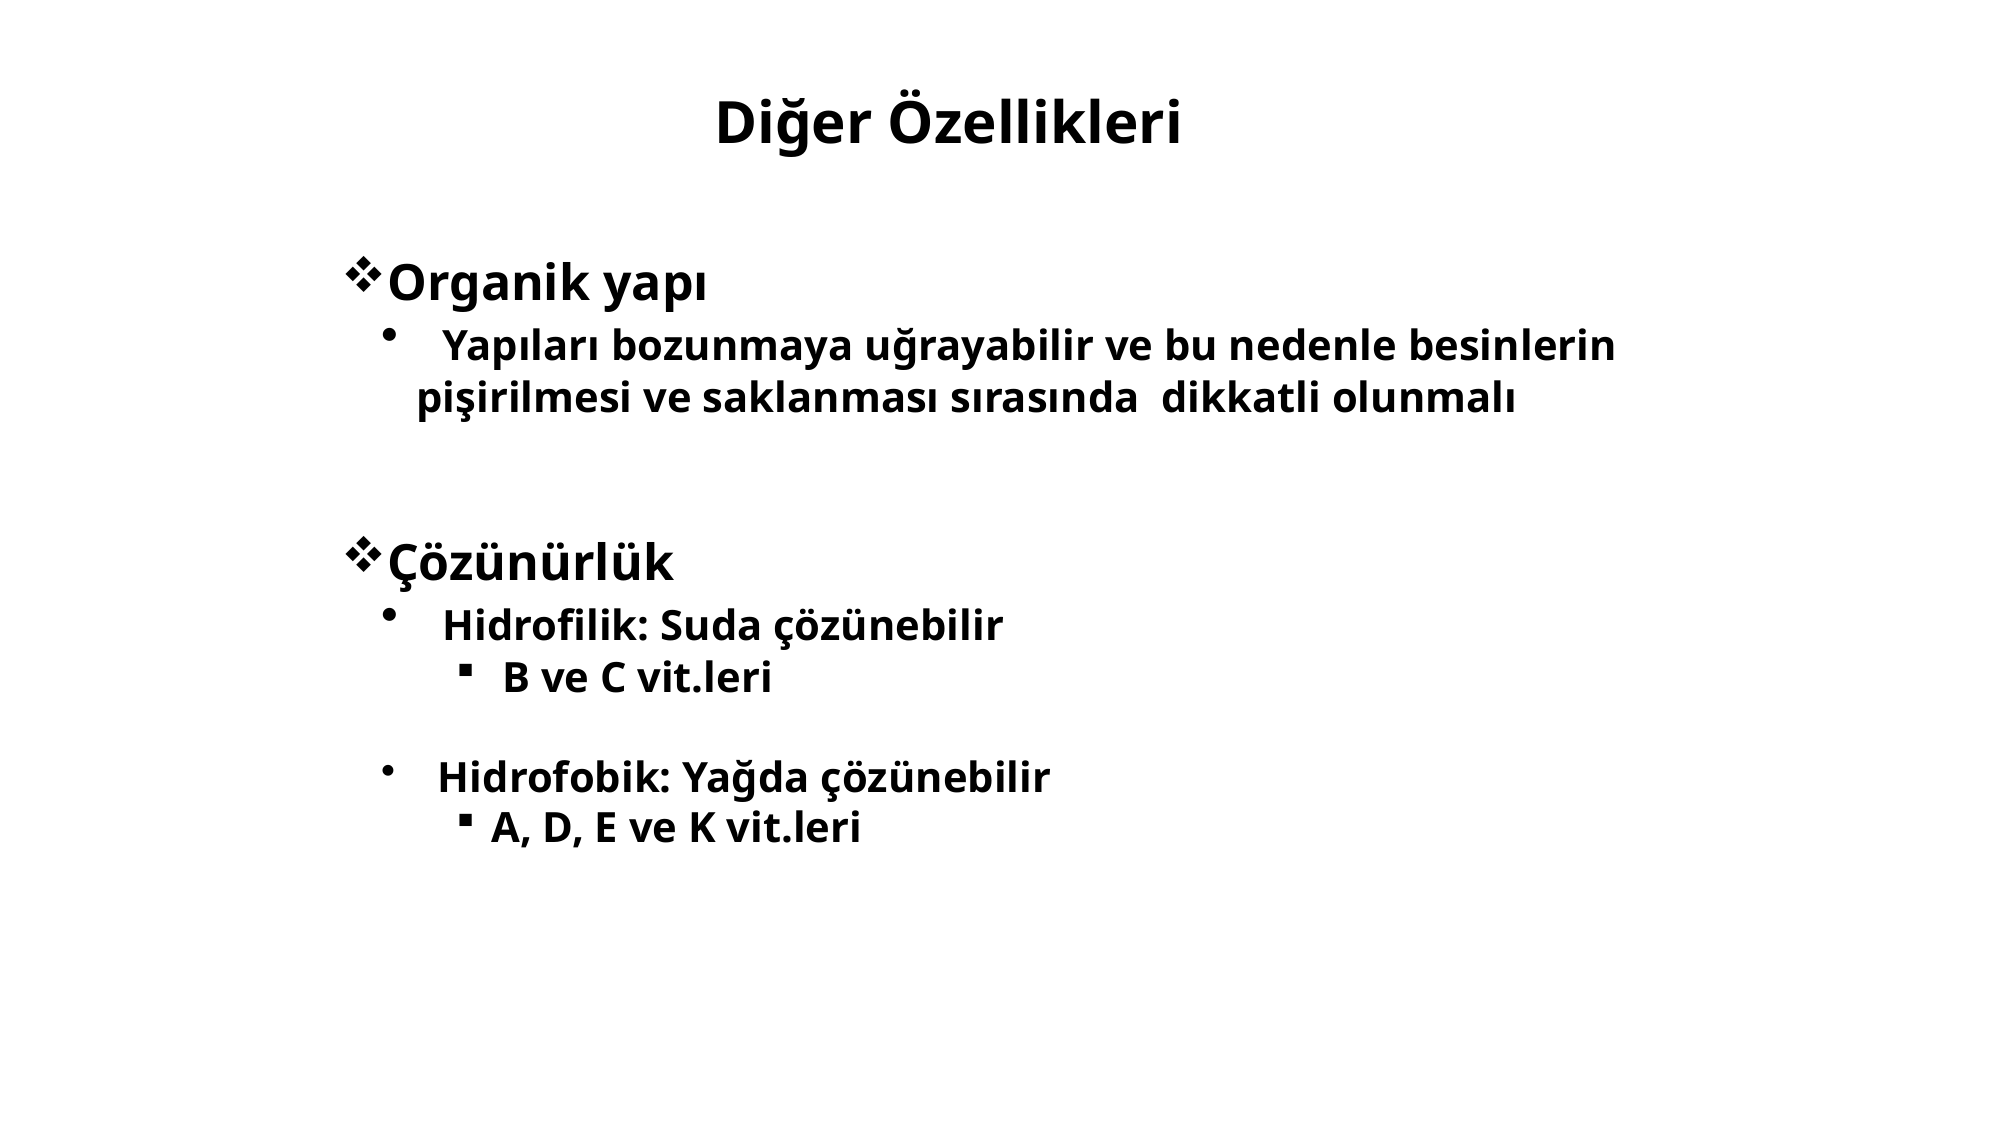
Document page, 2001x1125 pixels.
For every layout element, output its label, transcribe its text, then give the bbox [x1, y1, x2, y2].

text_box Diğer Özellikleri [527, 78, 1370, 163]
text_box Organik yapı Yapıları bozunmaya uğrayabilir ve bu nedenle besinlerin pişirilmesi ve saklanması sırasında dikkatli olunmalı Çözünürlük Hidrofilik: Suda çözünebilir B ve C vit.leri Hidrofobik: Yağda çözünebilir A, D, E ve K vit.leri [326, 243, 1697, 859]
